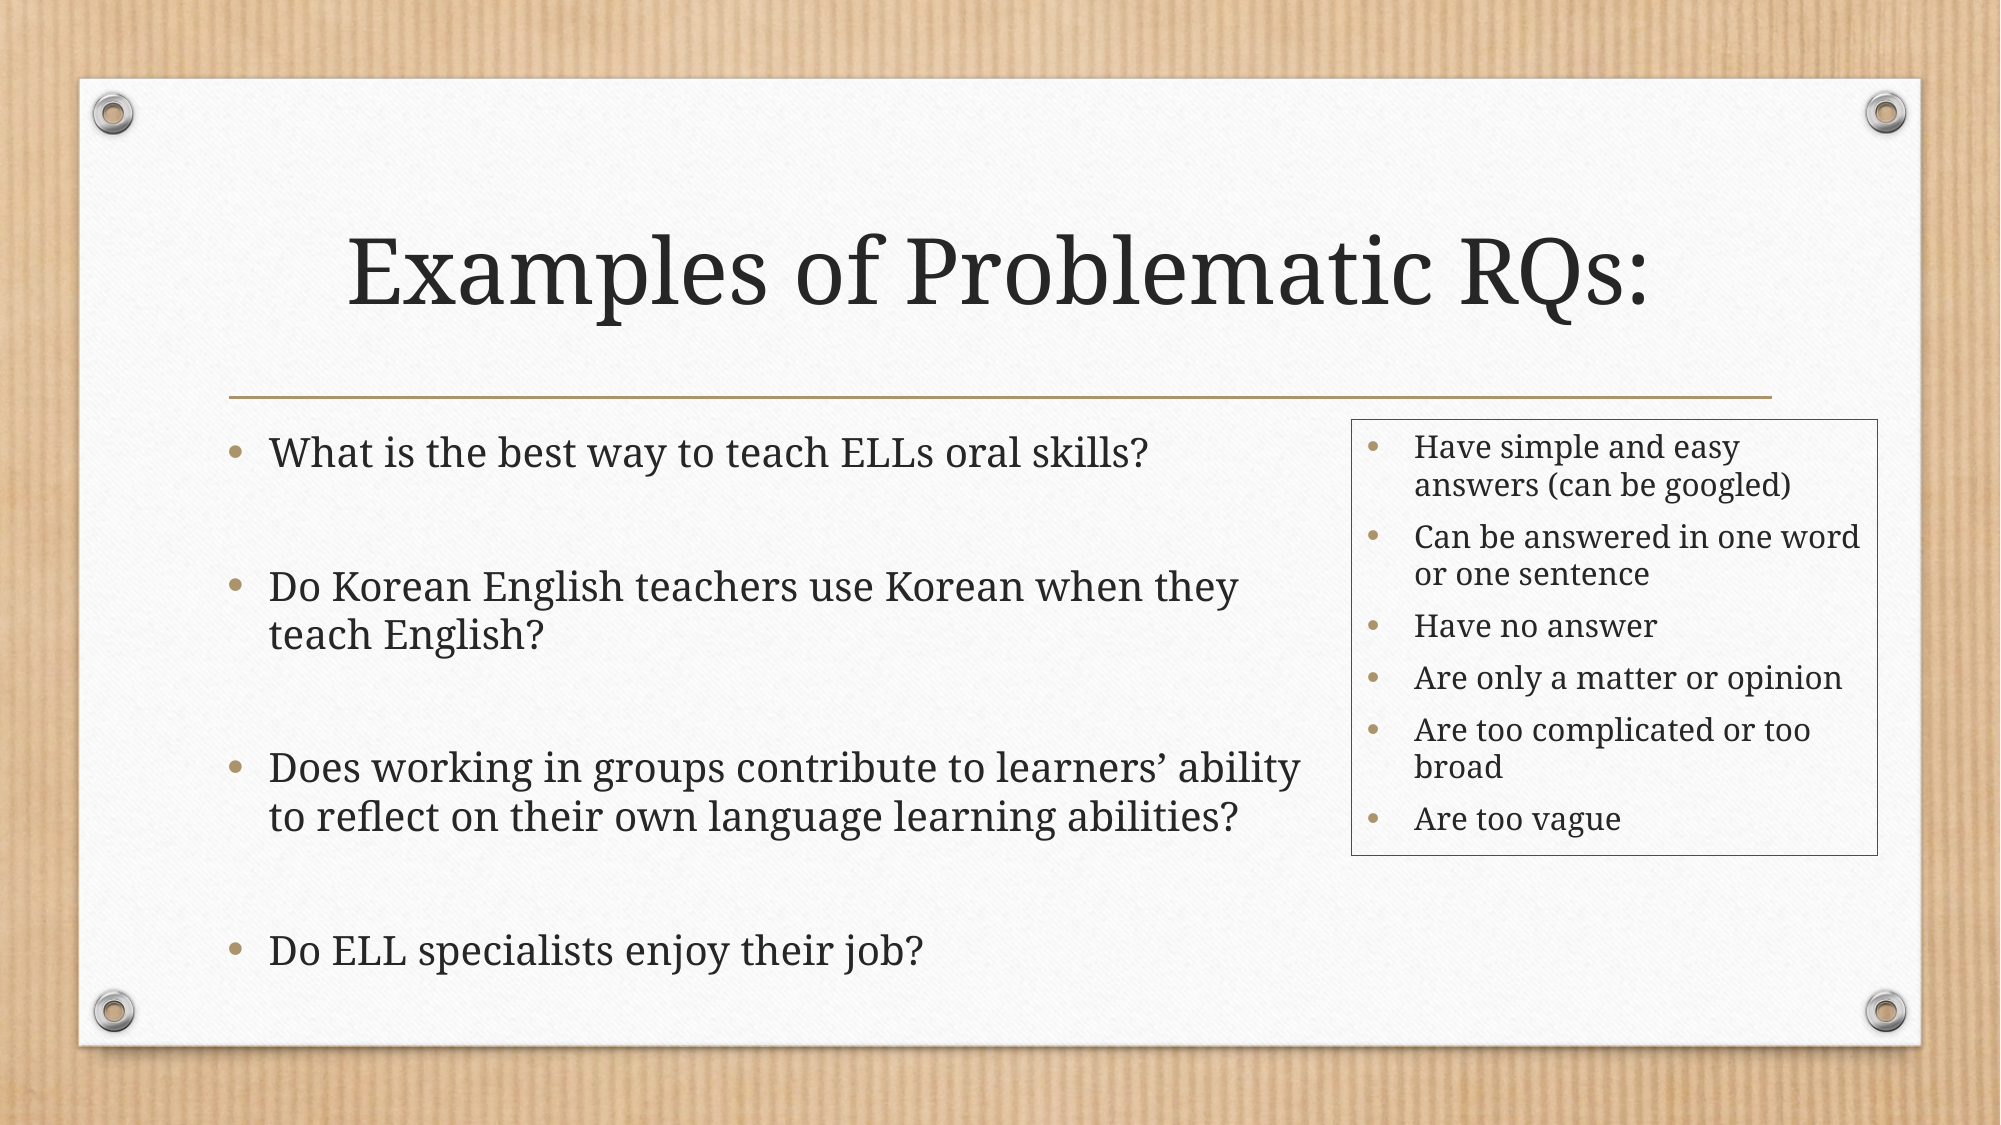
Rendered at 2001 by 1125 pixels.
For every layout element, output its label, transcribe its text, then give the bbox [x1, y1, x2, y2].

picture [0, 0, 2001, 1125]
title Examples of Problematic RQs: [212, 161, 1788, 375]
list What is the best way to teach ELLs oral skills? Do Korean English teachers use Korean when they teach English? Does working in groups contribute to learners’ ability to reflect on their own language learning abilities? Do ELL specialists enjoy their job? [212, 419, 1319, 1019]
text_box Have simple and easy answers (can be googled) Can be answered in one word or one sentence Have no answer Are only a matter or opinion Are too complicated or too broad Are too vague [1351, 419, 1878, 856]
